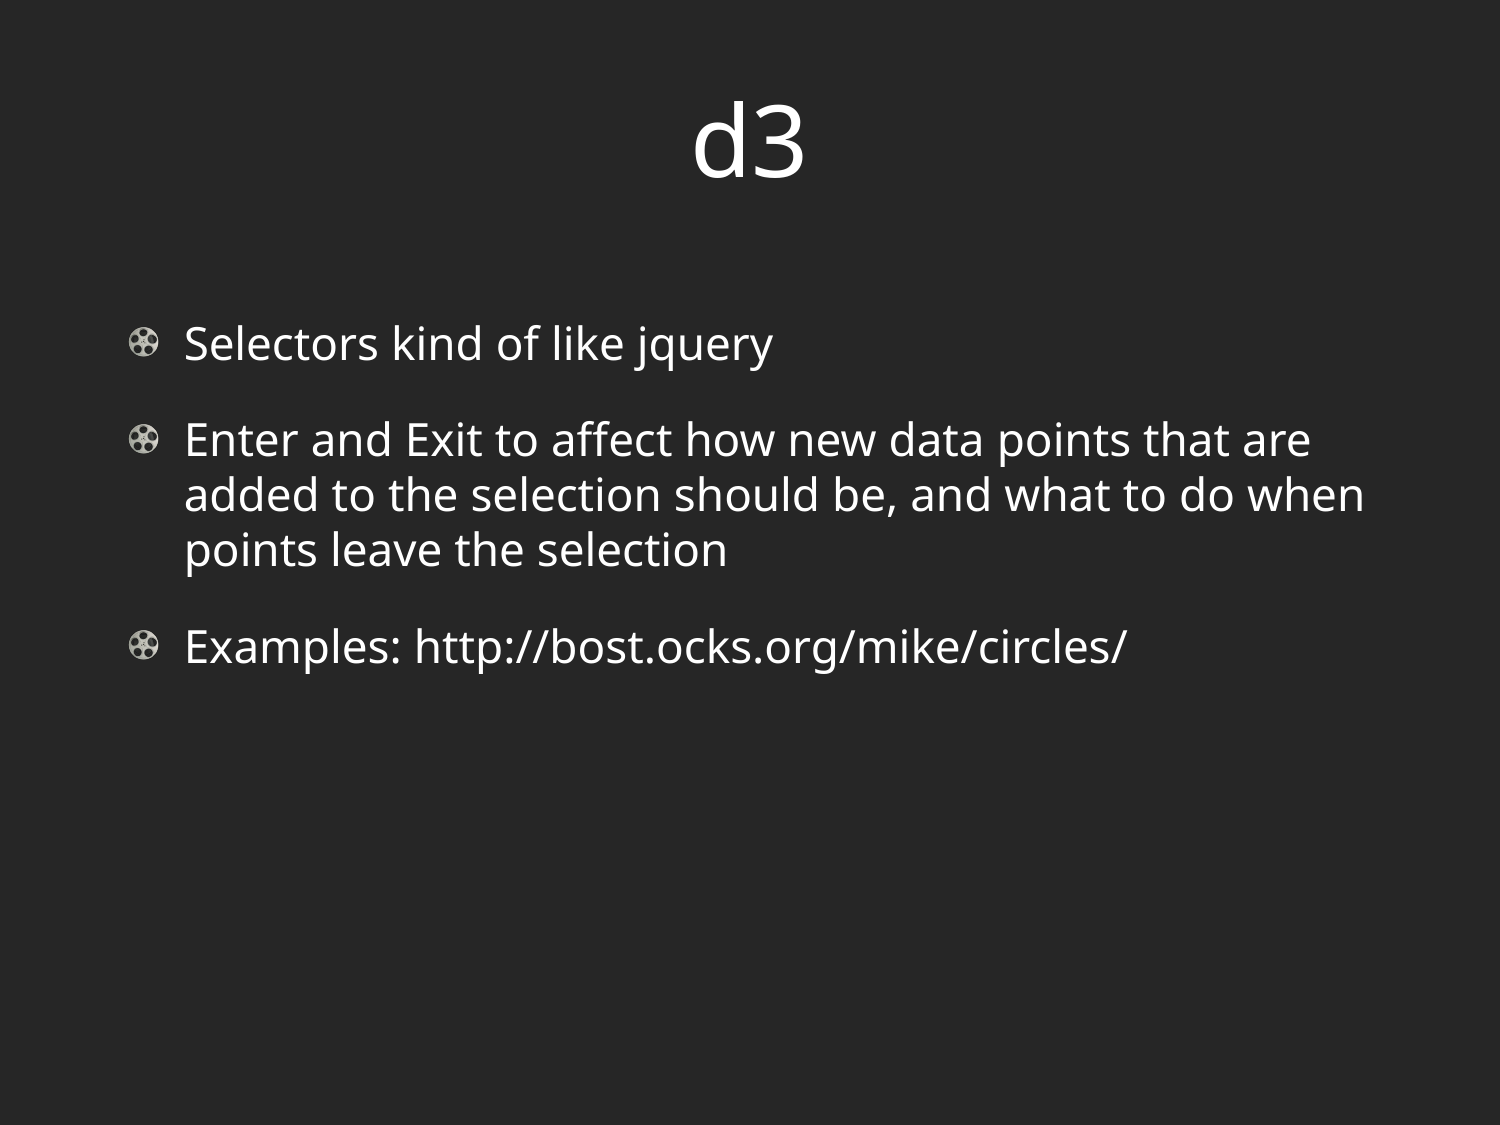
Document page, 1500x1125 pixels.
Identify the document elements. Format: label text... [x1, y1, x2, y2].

list Selectors kind of like jquery Enter and Exit to affect how new data points that are added to the selection should be, and what to do when points leave the selection Examples: http://bost.ocks.org/mike/circles/ [112, 306, 1388, 1005]
picture [127, 422, 160, 455]
picture [127, 325, 160, 358]
title d3 [112, 19, 1388, 255]
picture [127, 628, 160, 661]
